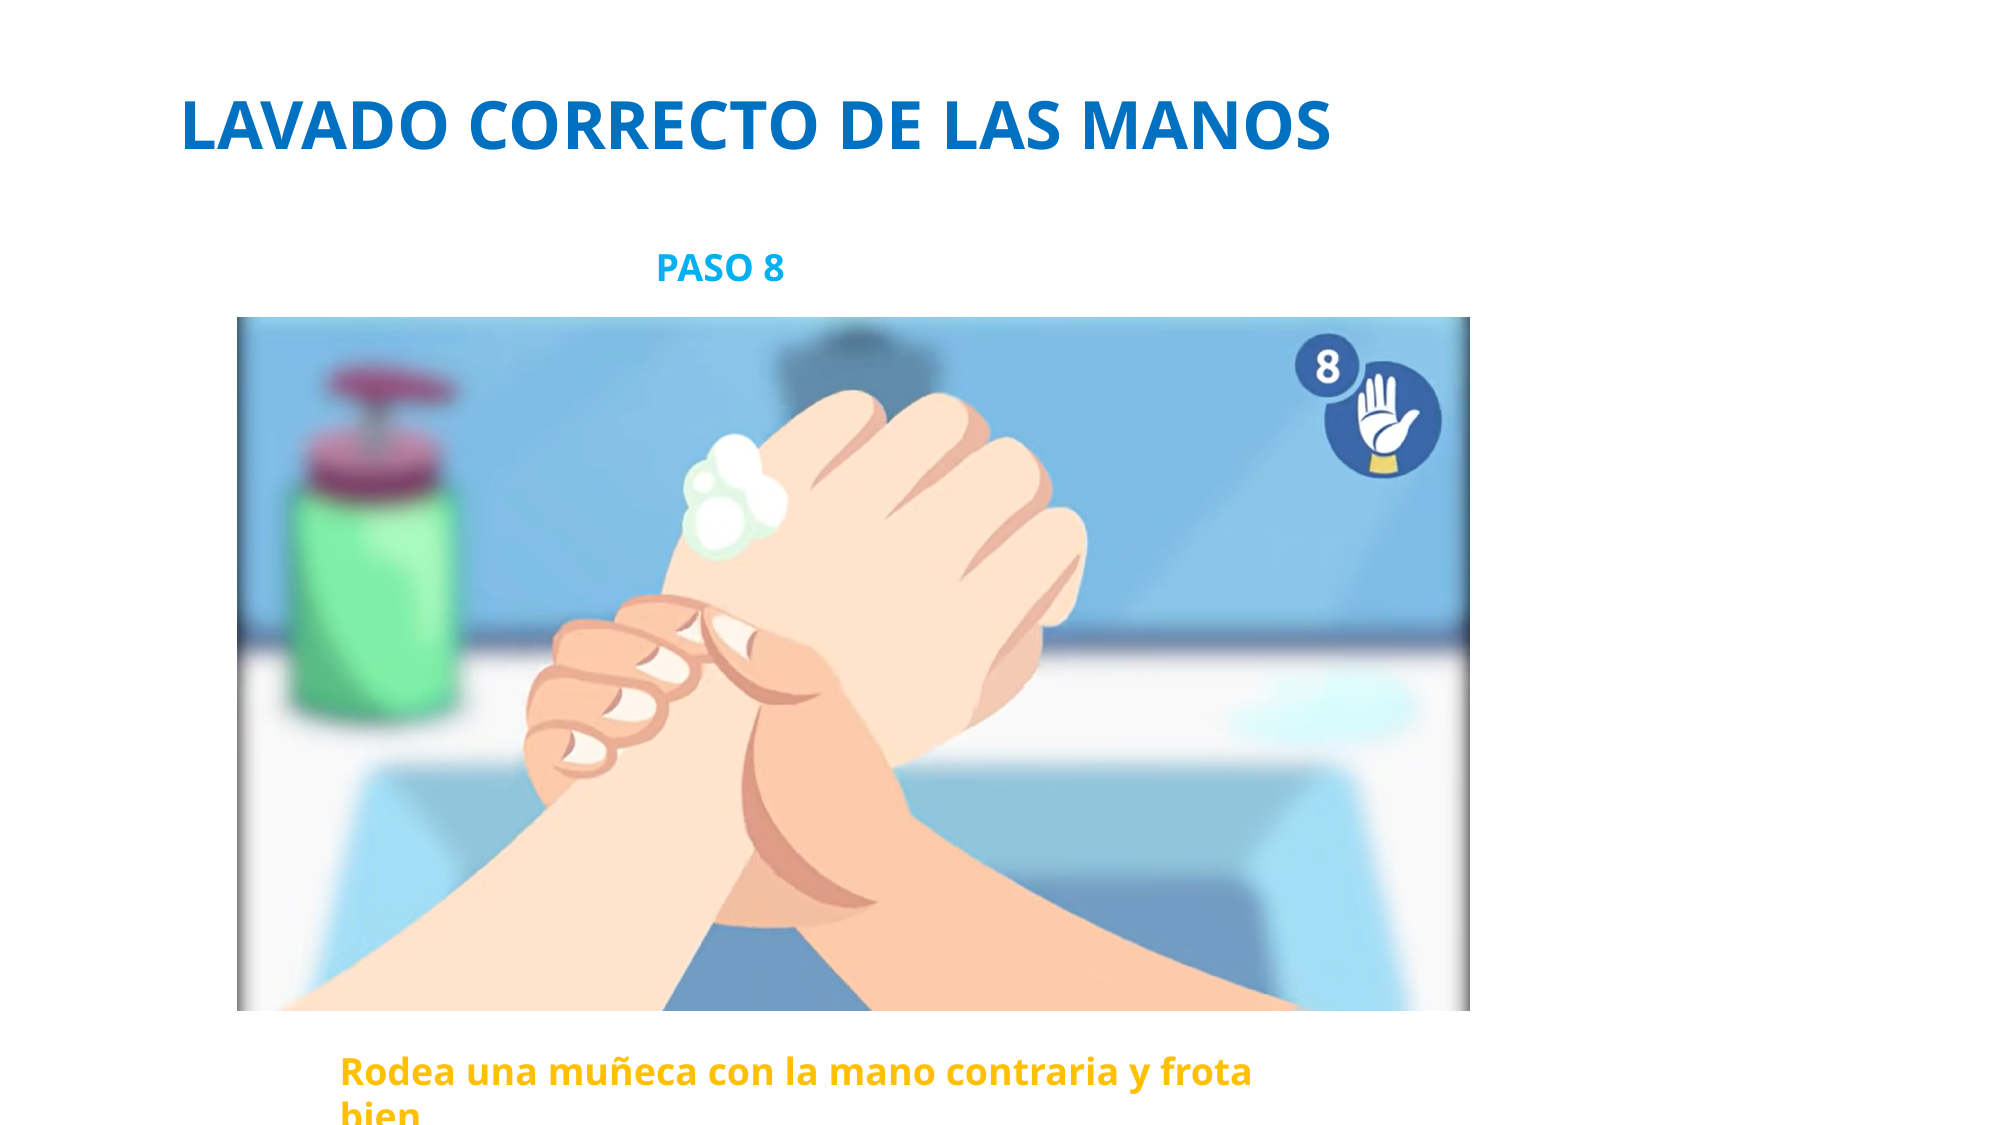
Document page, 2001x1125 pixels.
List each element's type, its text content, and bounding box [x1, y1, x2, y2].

text_box PASO 8 [640, 236, 1132, 296]
text_box Rodea una muñeca con la mano contraria y frota bien [324, 1040, 1357, 1125]
text_box LAVADO CORRECTO DE LAS MANOS [164, 84, 1517, 297]
picture [237, 317, 1470, 1011]
